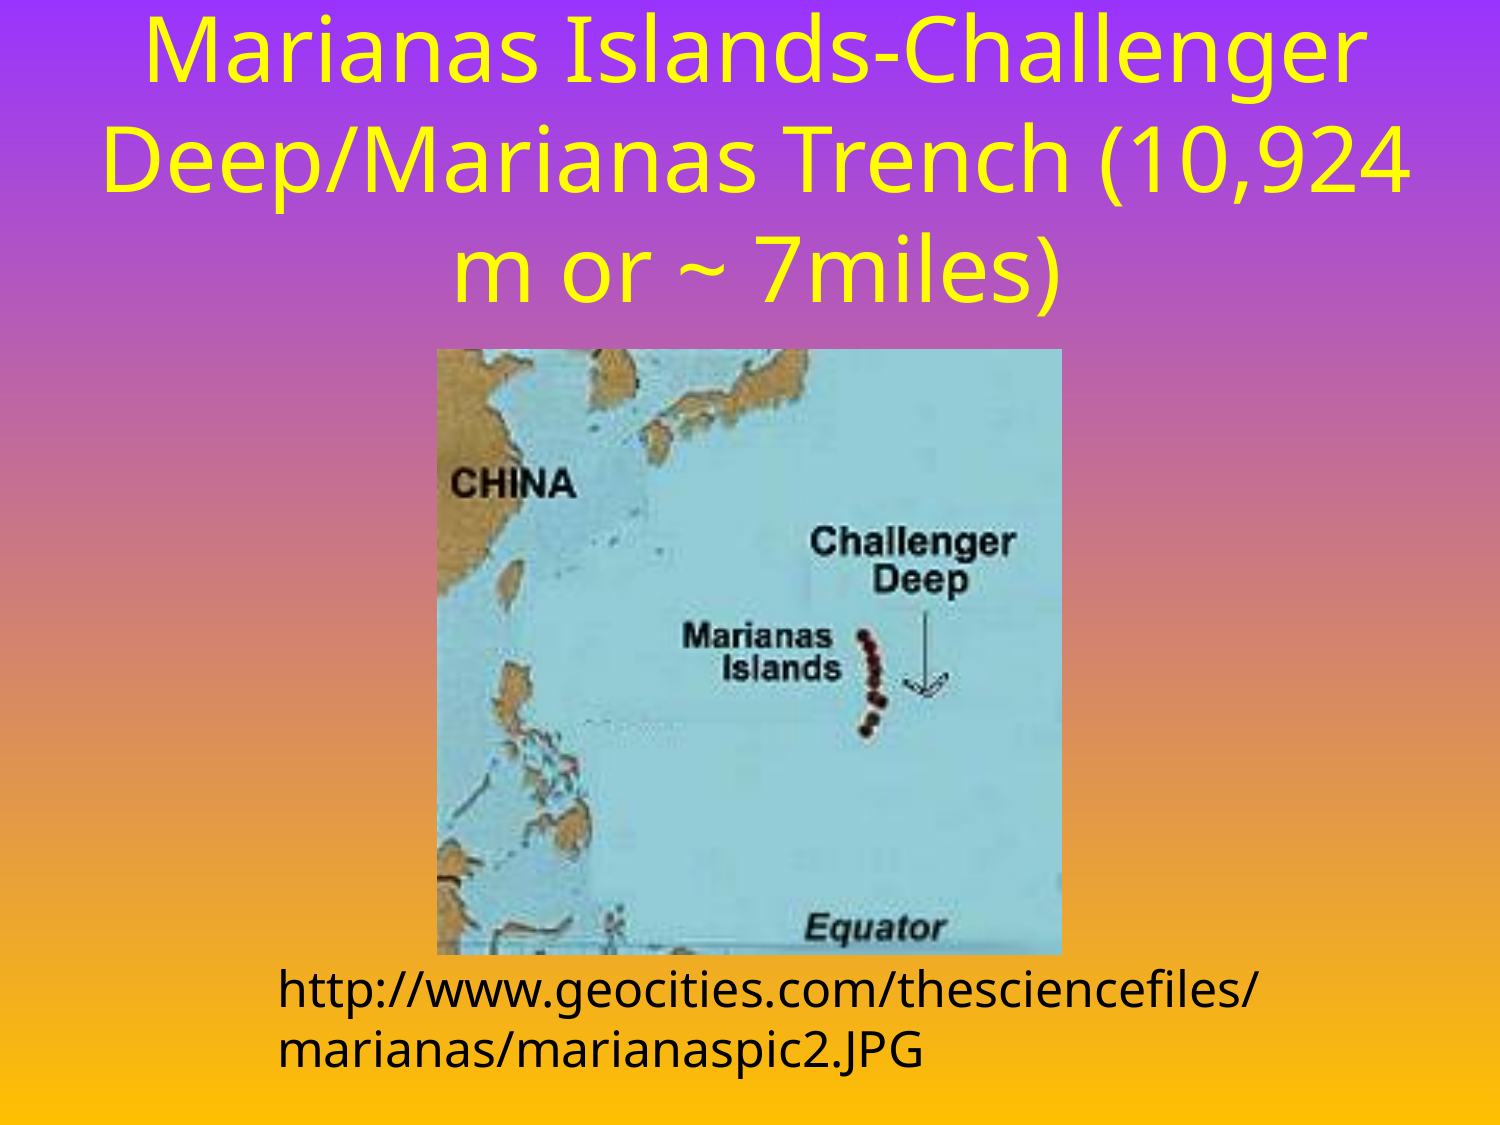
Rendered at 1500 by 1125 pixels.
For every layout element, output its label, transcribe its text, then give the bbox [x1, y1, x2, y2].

picture [437, 349, 1062, 956]
text_box [1075, 13, 1082, 26]
text_box [1099, 13, 1106, 26]
text_box [647, 13, 654, 26]
text_box [812, 13, 819, 26]
text_box [322, 15, 330, 24]
text_box http://www.geocities.com/thesciencefiles/marianas/marianaspic2.JPG [262, 949, 1350, 1085]
text_box [568, 17, 591, 26]
title Marianas Islands-Challenger Deep/Marianas Trench (10,924 m or ~ 7miles) [62, 62, 1451, 251]
text_box [150, 17, 165, 26]
text_box [967, 13, 974, 26]
text_box [915, 16, 955, 26]
text_box [200, 17, 215, 26]
